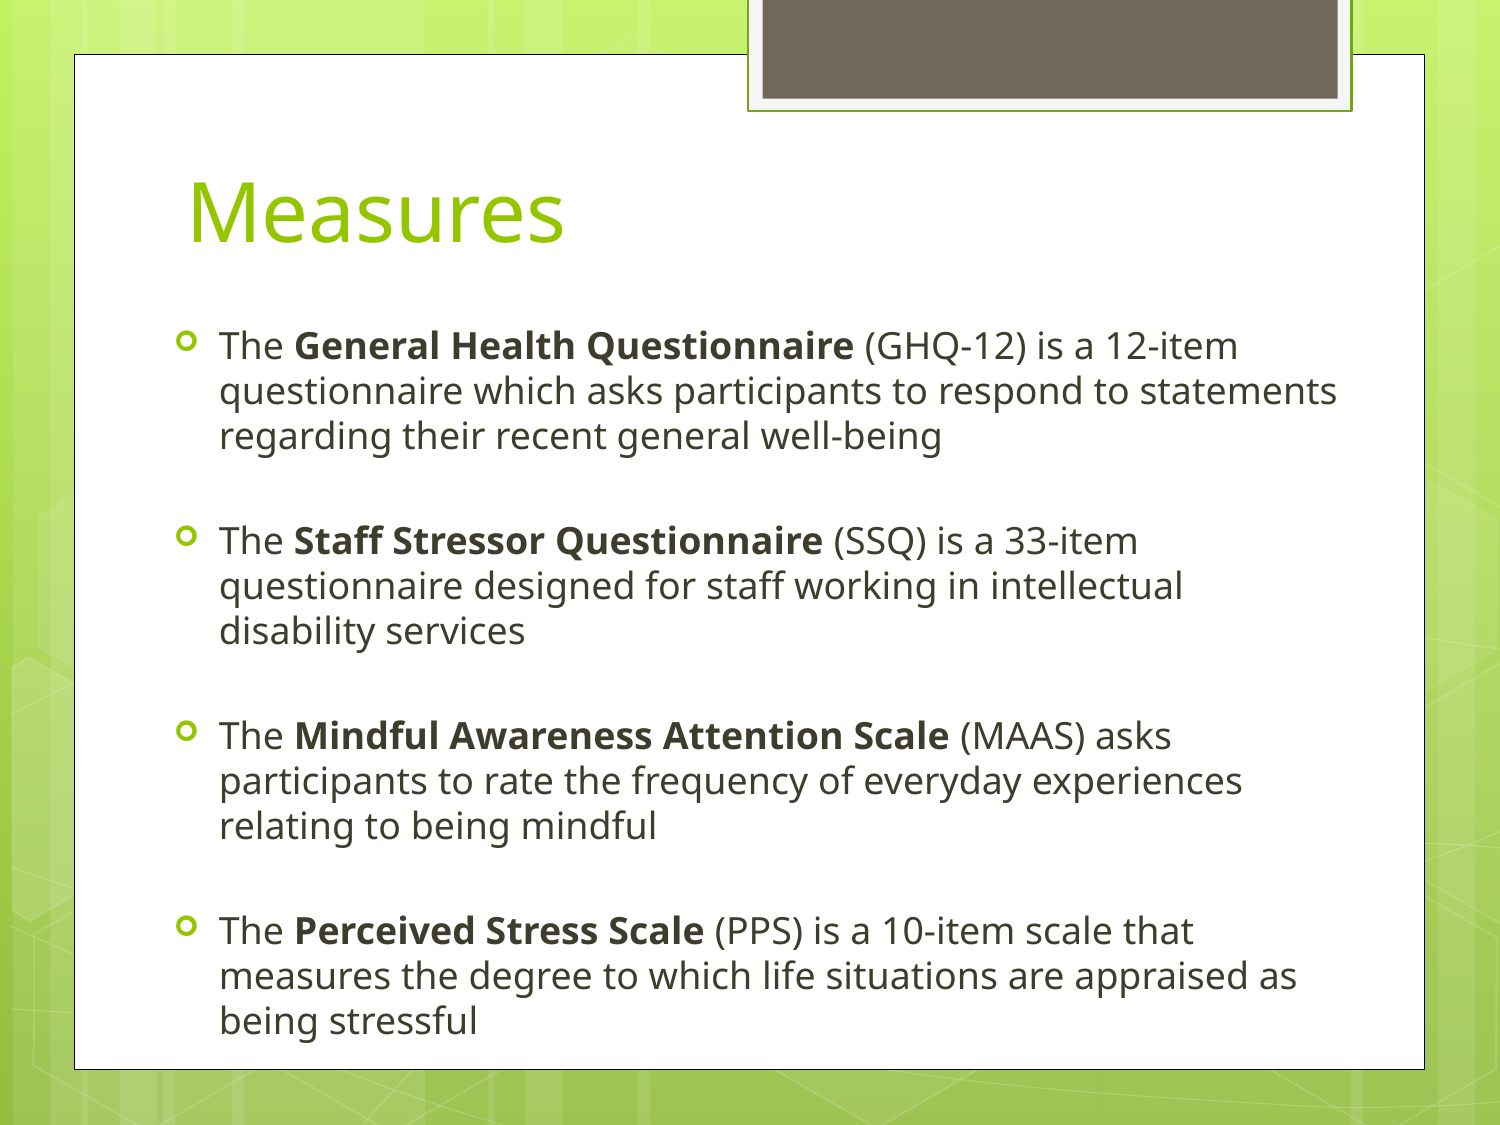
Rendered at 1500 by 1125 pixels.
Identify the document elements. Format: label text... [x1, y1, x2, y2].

list The General Health Questionnaire (GHQ-12) is a 12-item questionnaire which asks participants to respond to statements regarding their recent general well-being The Staff Stressor Questionnaire (SSQ) is a 33-item questionnaire designed for staff working in intellectual disability services The Mindful Awareness Attention Scale (MAAS) asks participants to rate the frequency of everyday experiences relating to being mindful The Perceived Stress Scale (PPS) is a 10-item scale that measures the degree to which life situations are appraised as being stressful [147, 314, 1363, 964]
title Measures [171, 137, 1324, 268]
